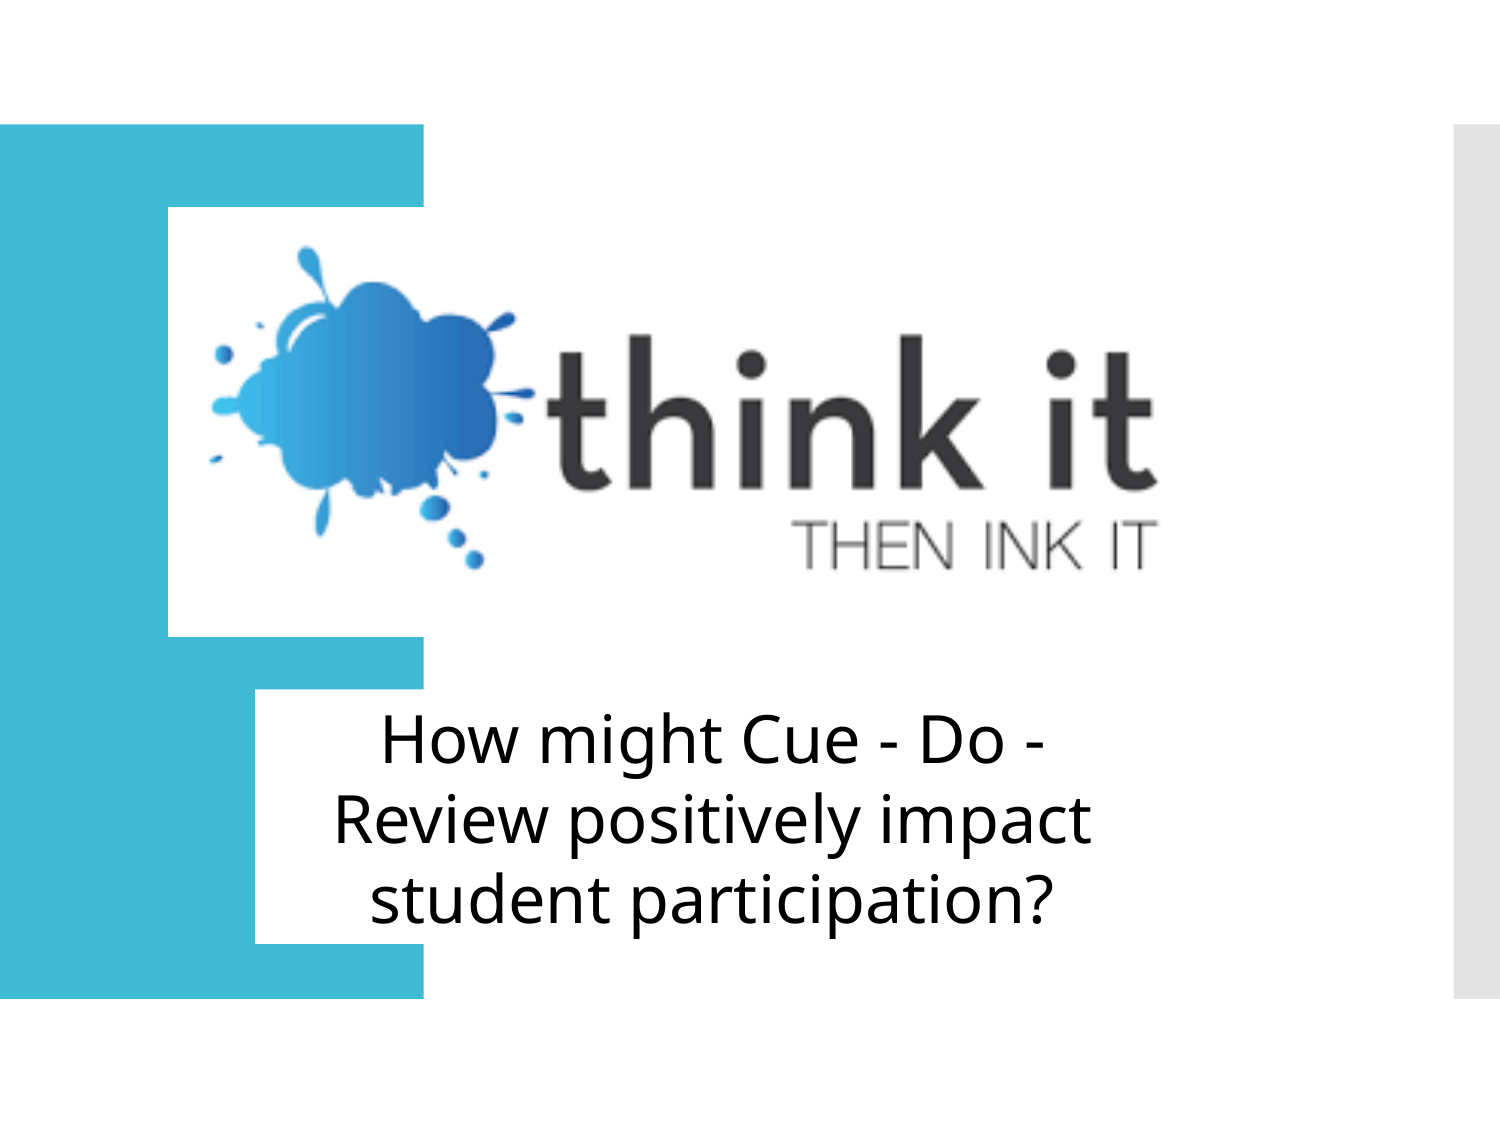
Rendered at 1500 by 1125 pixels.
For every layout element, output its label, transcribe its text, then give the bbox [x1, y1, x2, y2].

text_box How might Cue - Do - Review positively impact student participation? [255, 689, 1171, 944]
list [167, 207, 1258, 637]
